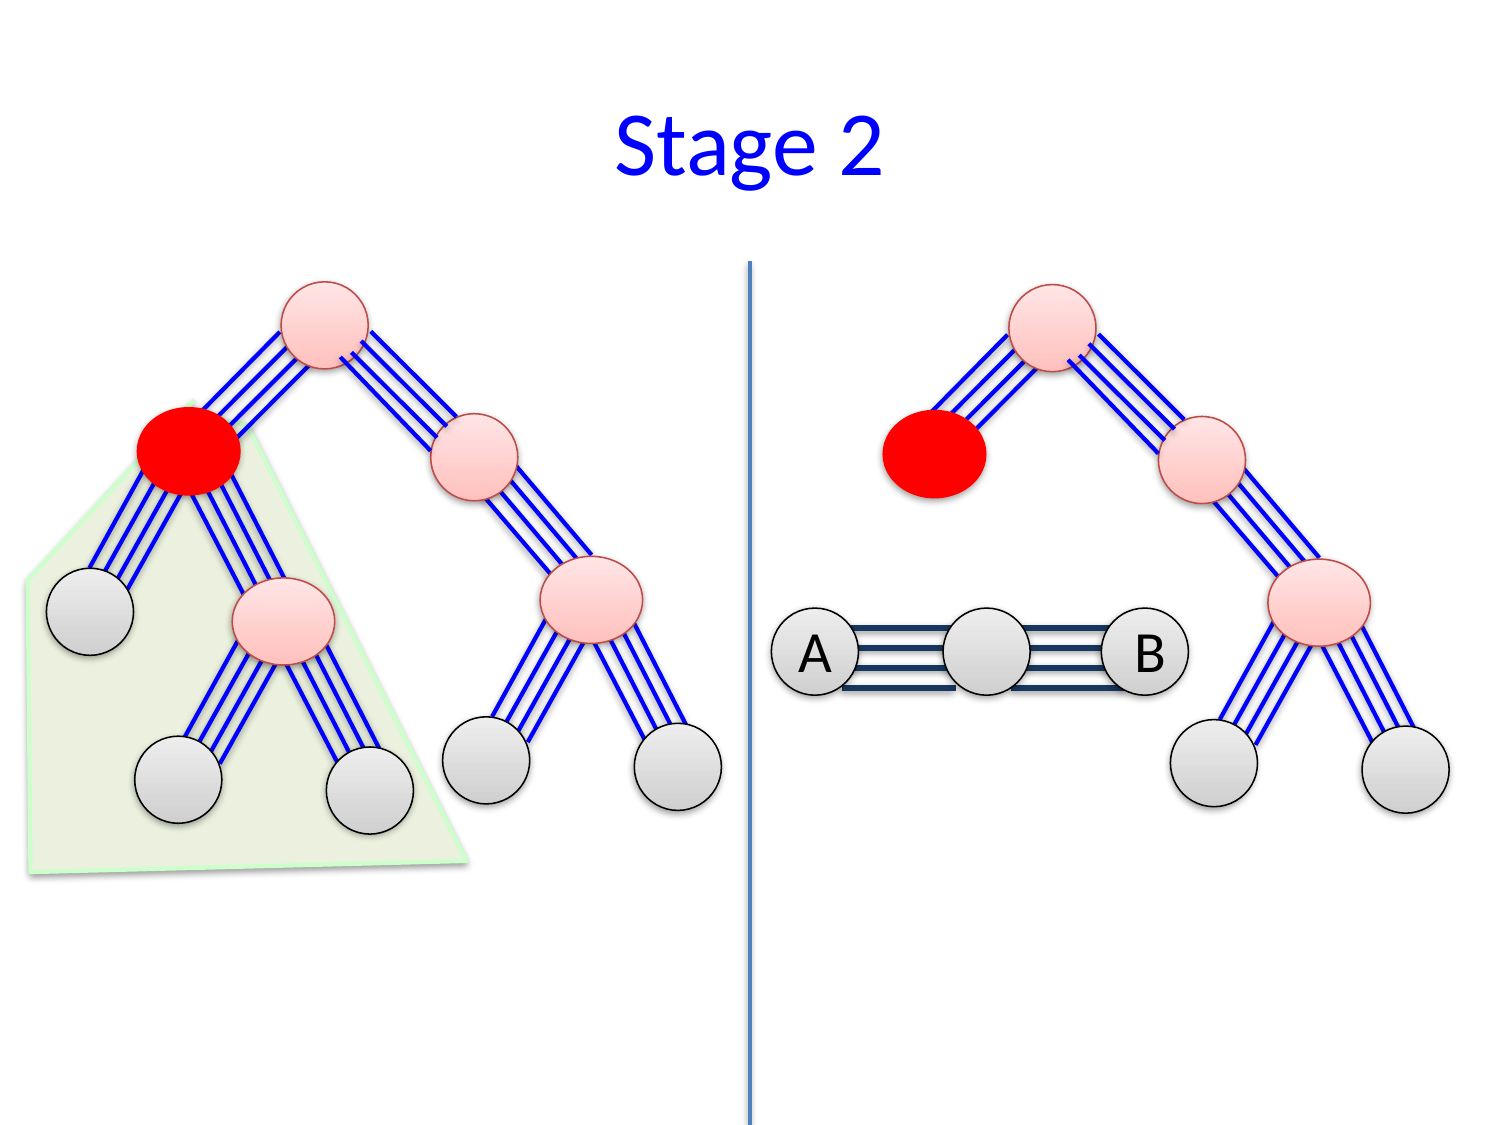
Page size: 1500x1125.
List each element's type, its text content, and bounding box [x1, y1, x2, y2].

title Stage 2 [75, 45, 1425, 233]
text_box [46, 281, 722, 835]
text_box [25, 562, 469, 875]
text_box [771, 284, 1450, 814]
